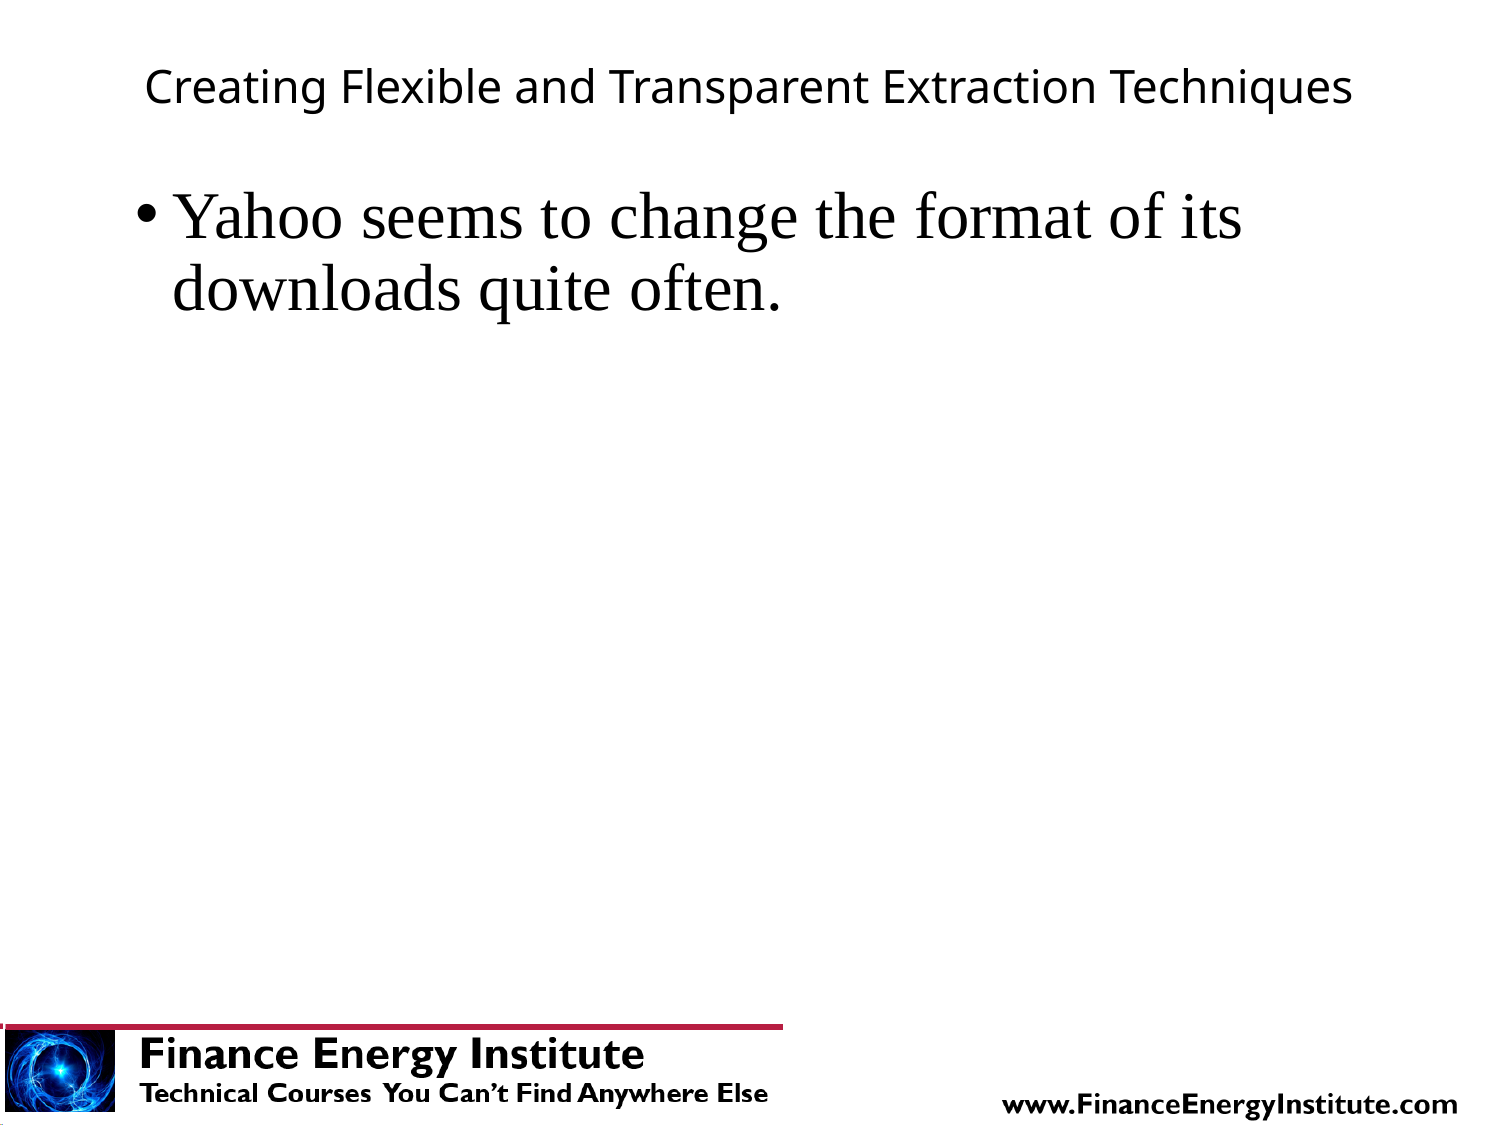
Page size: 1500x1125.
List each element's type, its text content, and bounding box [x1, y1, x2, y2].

title Creating Flexible and Transparent Extraction Techniques [120, 32, 1378, 146]
picture [997, 1087, 1467, 1125]
picture [0, 1014, 783, 1125]
list Yahoo seems to change the format of its downloads quite often. [120, 173, 1417, 980]
